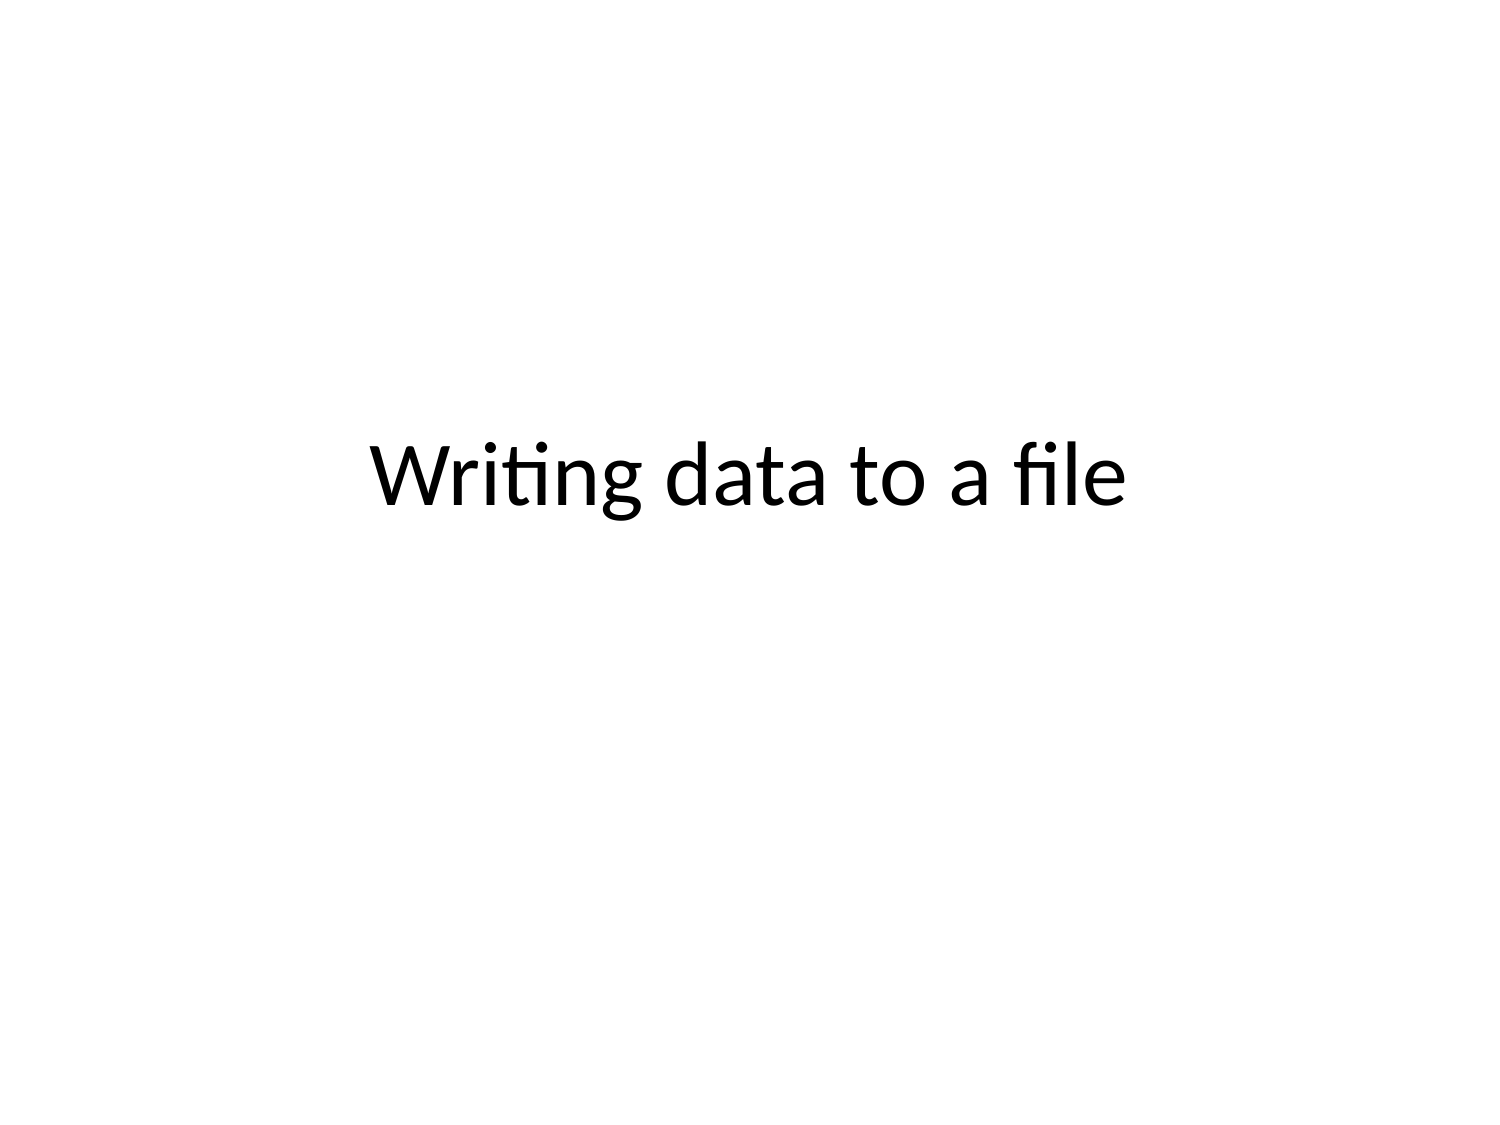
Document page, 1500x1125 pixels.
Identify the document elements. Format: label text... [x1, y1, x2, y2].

title Writing data to a file [112, 375, 1388, 563]
